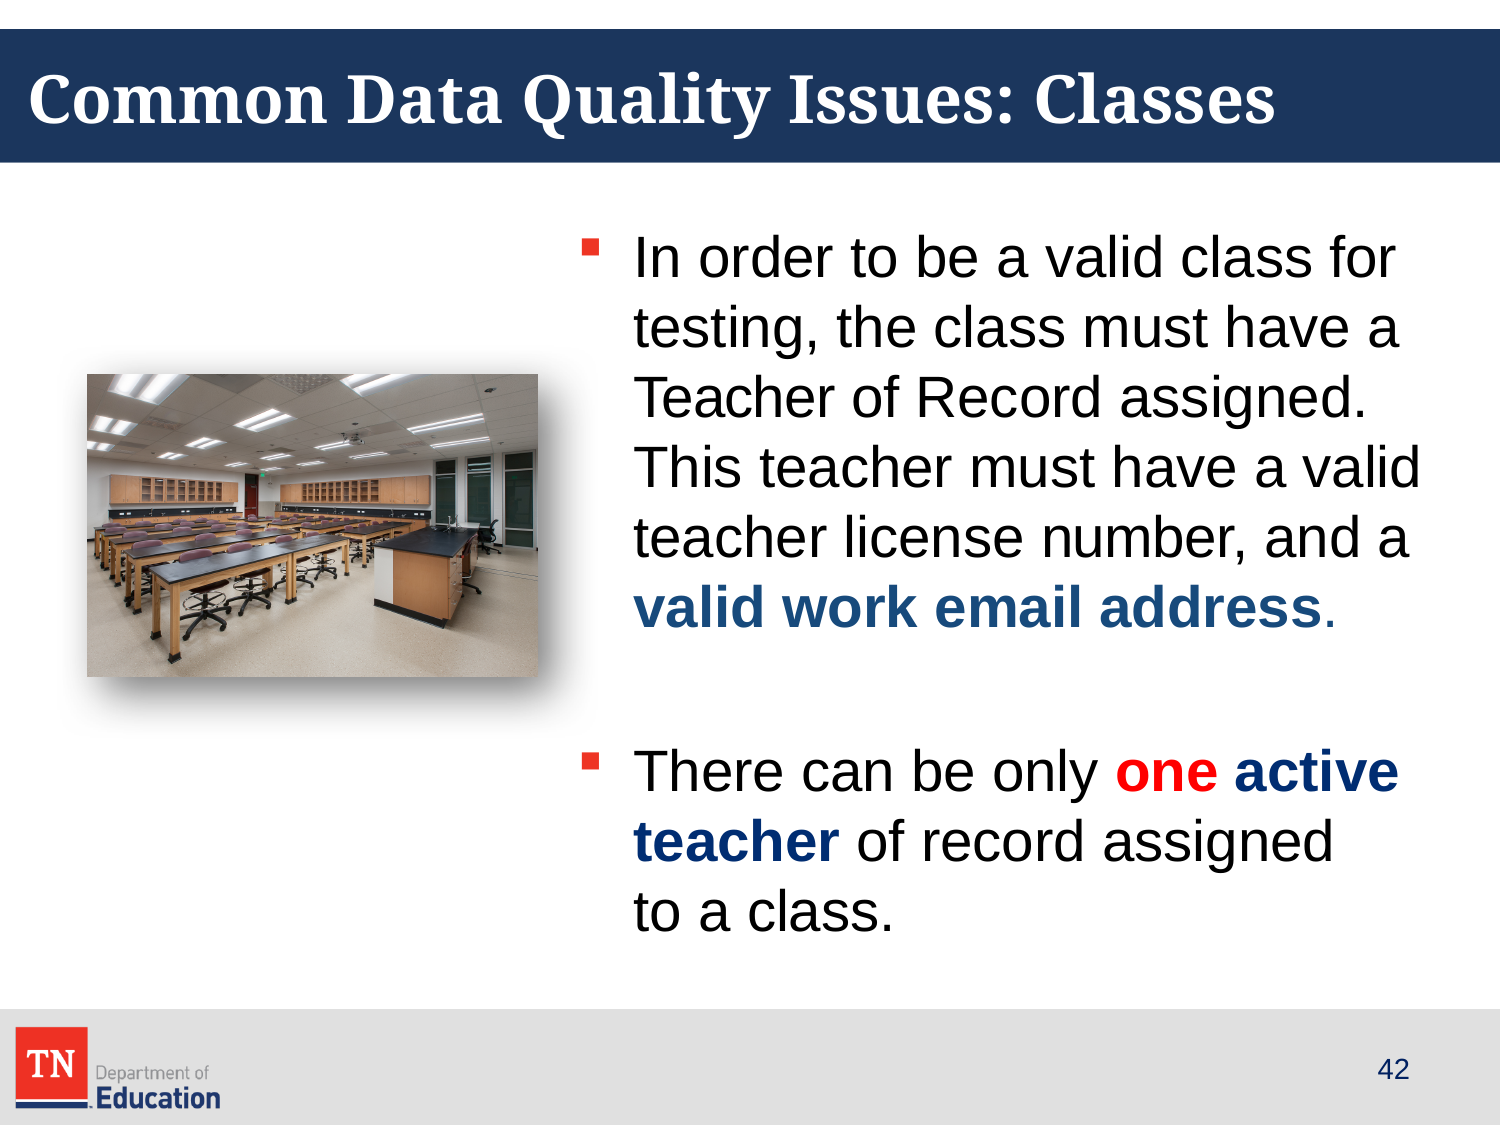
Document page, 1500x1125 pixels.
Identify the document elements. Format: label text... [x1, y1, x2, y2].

text_box In order to be a valid class for testing, the class must have a Teacher of Record assigned. This teacher must have a valid teacher license number, and a valid work email address. There can be only one active teacher of record assigned to a class. [575, 191, 1438, 944]
picture [7, 1007, 228, 1125]
title Common Data Quality Issues: Classes [24, 2, 1475, 191]
picture [87, 374, 538, 678]
